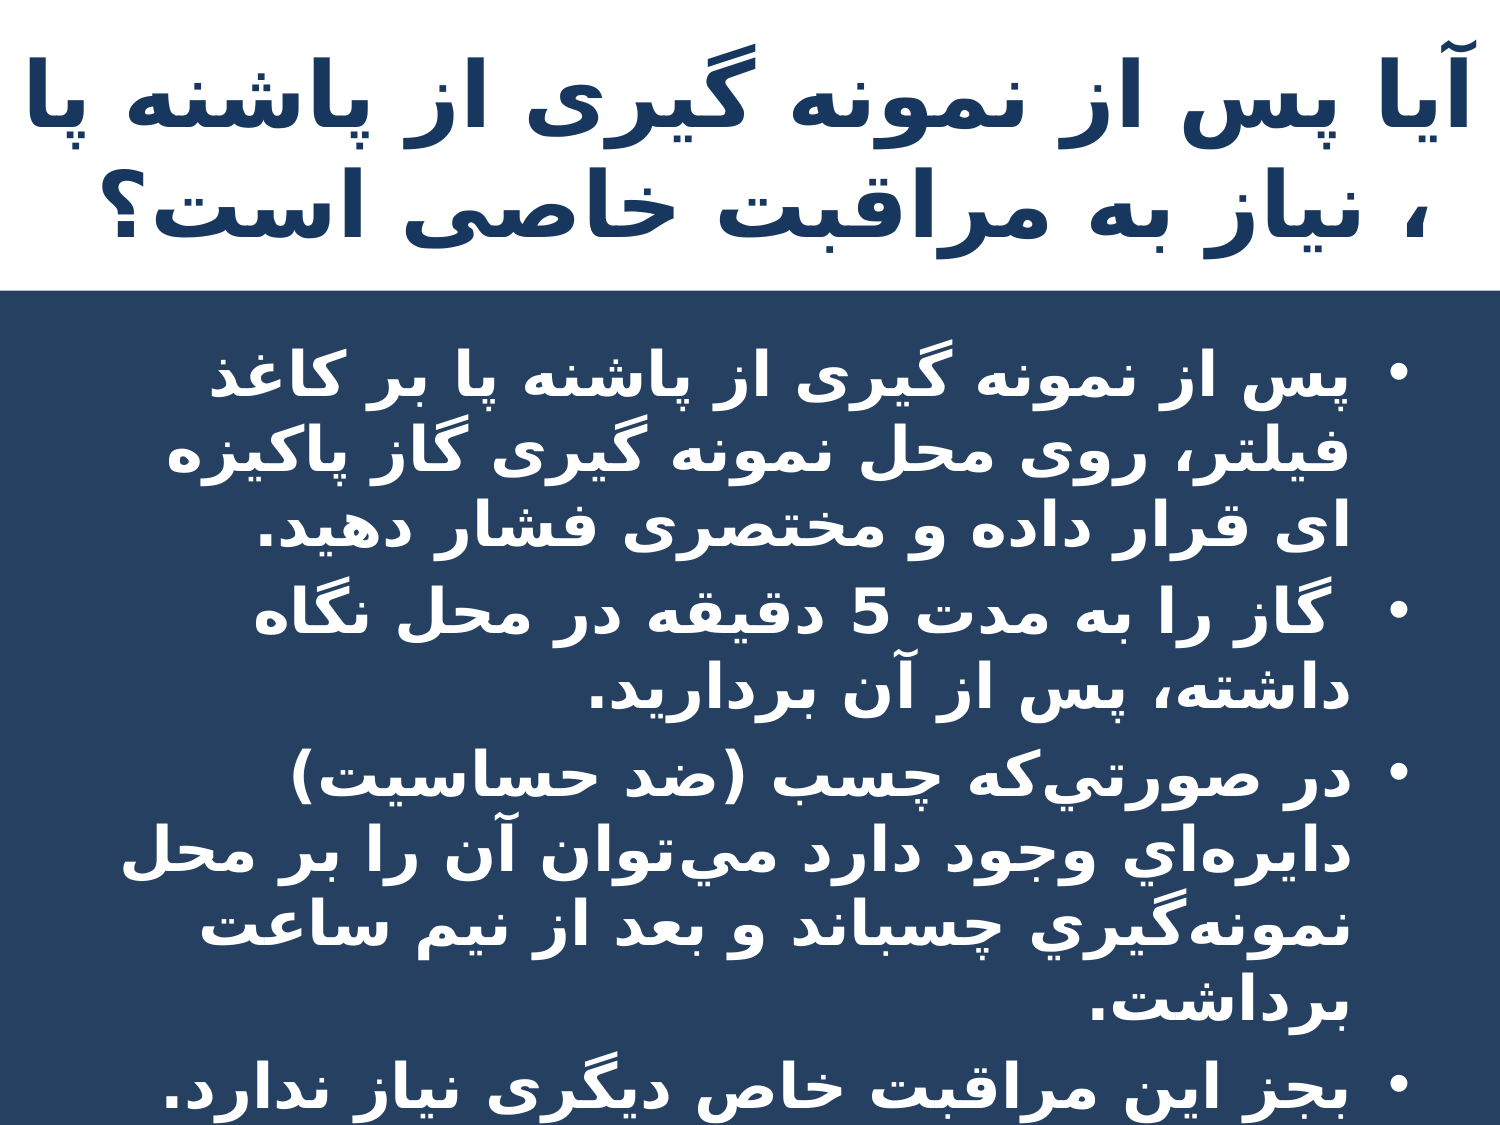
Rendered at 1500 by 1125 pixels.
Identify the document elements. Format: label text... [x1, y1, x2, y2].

list پس از نمونه گيری از پاشنه پا بر كاغذ فيلتر، روی محل نمونه گيری گاز پاکيزه ای قرار داده و مختصری فشار دهيد. گاز را به مدت 5 دقيقه در محل نگاه داشته، پس از آن برداريد. در صورتي‌كه چسب (ضد حساسيت) دايره‌اي وجود دارد مي‌توان آن را بر محل نمونه‌گيري چسباند و بعد از نيم ساعت برداشت. بجز اين مراقبت خاص ديگری نياز ندارد. حمام دادن نوزاد پس از غربالگري مشكلي ندارد. [74, 326, 1426, 1059]
title آيا پس از نمونه گيری از پاشنه پا ، نياز به مراقبت خاصی است؟ [0, 0, 1500, 291]
